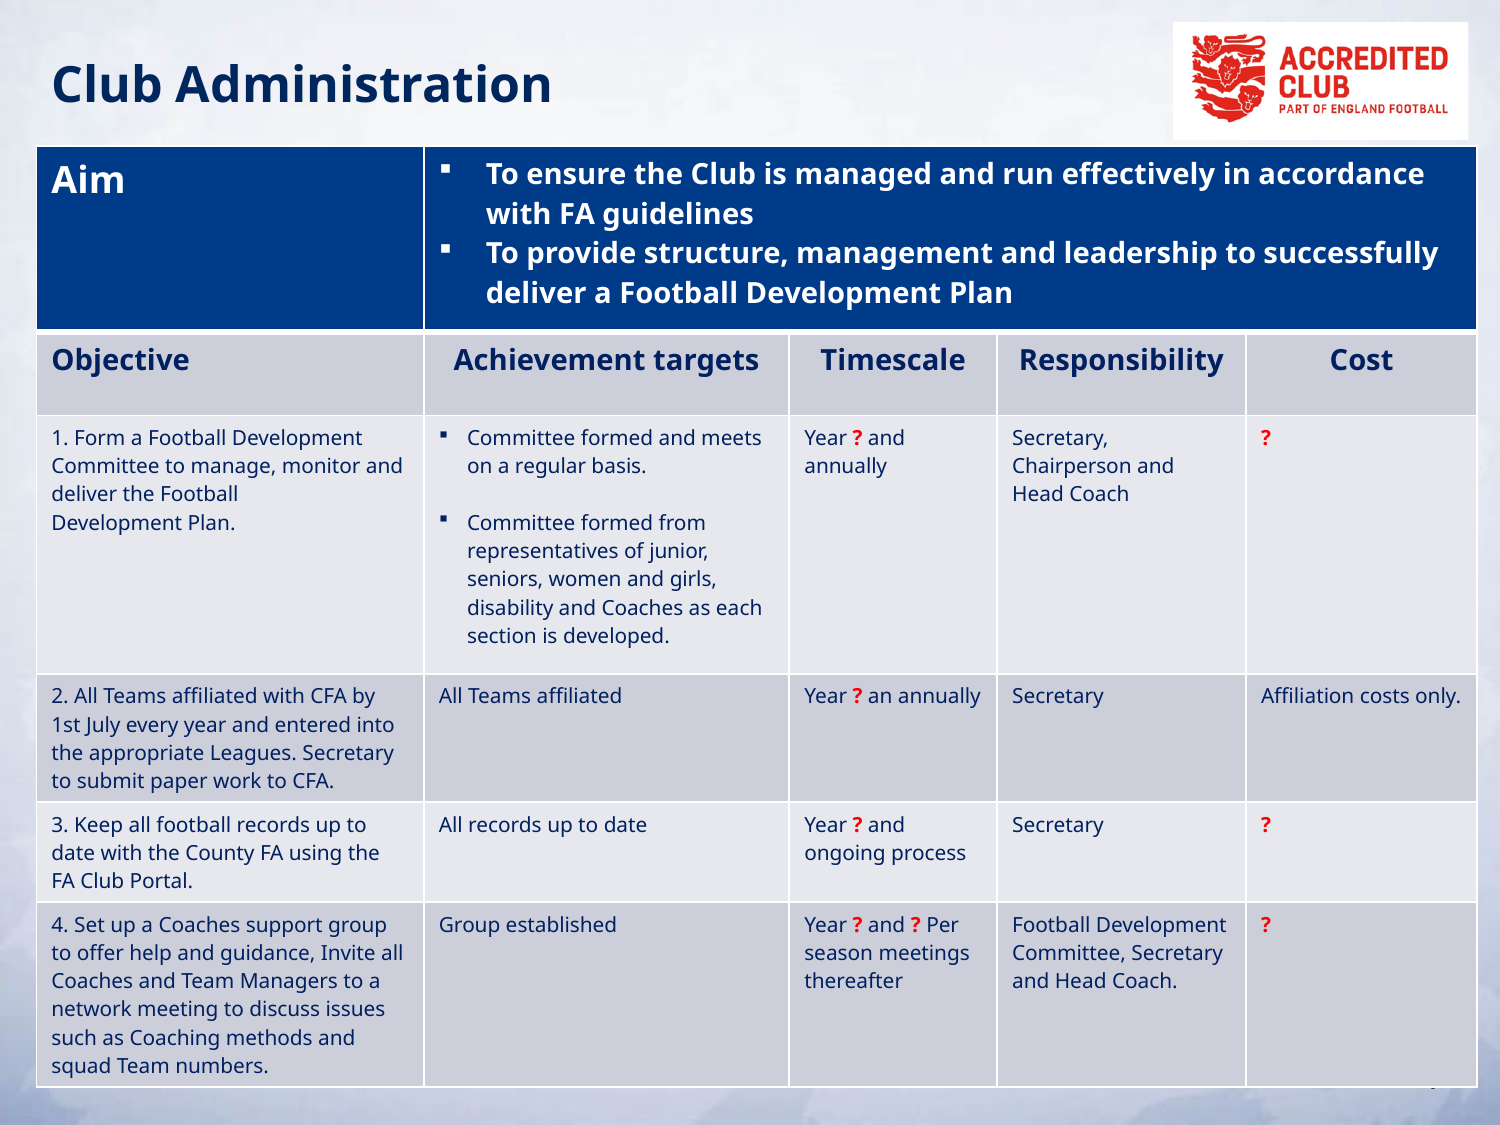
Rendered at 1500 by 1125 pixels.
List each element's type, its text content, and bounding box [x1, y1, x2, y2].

table_cell Secretary, Chairperson and Head Coach [998, 416, 1245, 673]
table_cell Football Development Committee, Secretary and Head Coach. [998, 903, 1245, 1086]
table_cell 1. Form a Football Development Committee to manage, monitor and deliver the Football Development Plan. [37, 416, 423, 673]
table_cell Achievement targets [425, 335, 788, 415]
table_cell Secretary [998, 675, 1245, 801]
table_cell ? [1247, 803, 1476, 901]
picture [0, 0, 1500, 1125]
table_cell Cost [1247, 335, 1476, 415]
table_cell ? [1247, 903, 1476, 1086]
table_cell Objective [37, 335, 423, 415]
table_cell Year ? and annually [790, 416, 996, 673]
table_cell Responsibility [998, 335, 1245, 415]
table_cell Committee formed and meets on a regular basis. Committee formed from representatives of junior, seniors, women and girls, disability and Coaches as each section is developed. [425, 416, 788, 673]
table_cell Year ? an annually [790, 675, 996, 801]
table_cell Timescale [790, 335, 996, 415]
table_cell Secretary [998, 803, 1245, 901]
table_cell ? [1247, 416, 1476, 673]
table_cell All Teams affiliated [425, 675, 788, 801]
table_cell 2. All Teams affiliated with CFA by 1st July every year and entered into the appropriate Leagues. Secretary to submit paper work to CFA. [37, 675, 423, 801]
table_cell 3. Keep all football records up to date with the County FA using the FA Club Portal. [37, 803, 423, 901]
table_cell Year ? and ? Per season meetings thereafter [790, 903, 996, 1086]
title Club Administration [36, 38, 1167, 127]
table_header To ensure the Club is managed and run effectively in accordance with FA guidelines To provide structure, management and leadership to successfully deliver a Football Development Plan [425, 147, 1476, 329]
table_cell Affiliation costs only. [1247, 675, 1476, 801]
table_header Aim [37, 147, 423, 329]
table_cell Year ? and ongoing process [790, 803, 996, 901]
table_cell All records up to date [425, 803, 788, 901]
table_cell Group established [425, 903, 788, 1086]
table_cell 4. Set up a Coaches support group to offer help and guidance, Invite all Coaches and Team Managers to a network meeting to discuss issues such as Coaching methods and squad Team numbers. [37, 903, 423, 1086]
